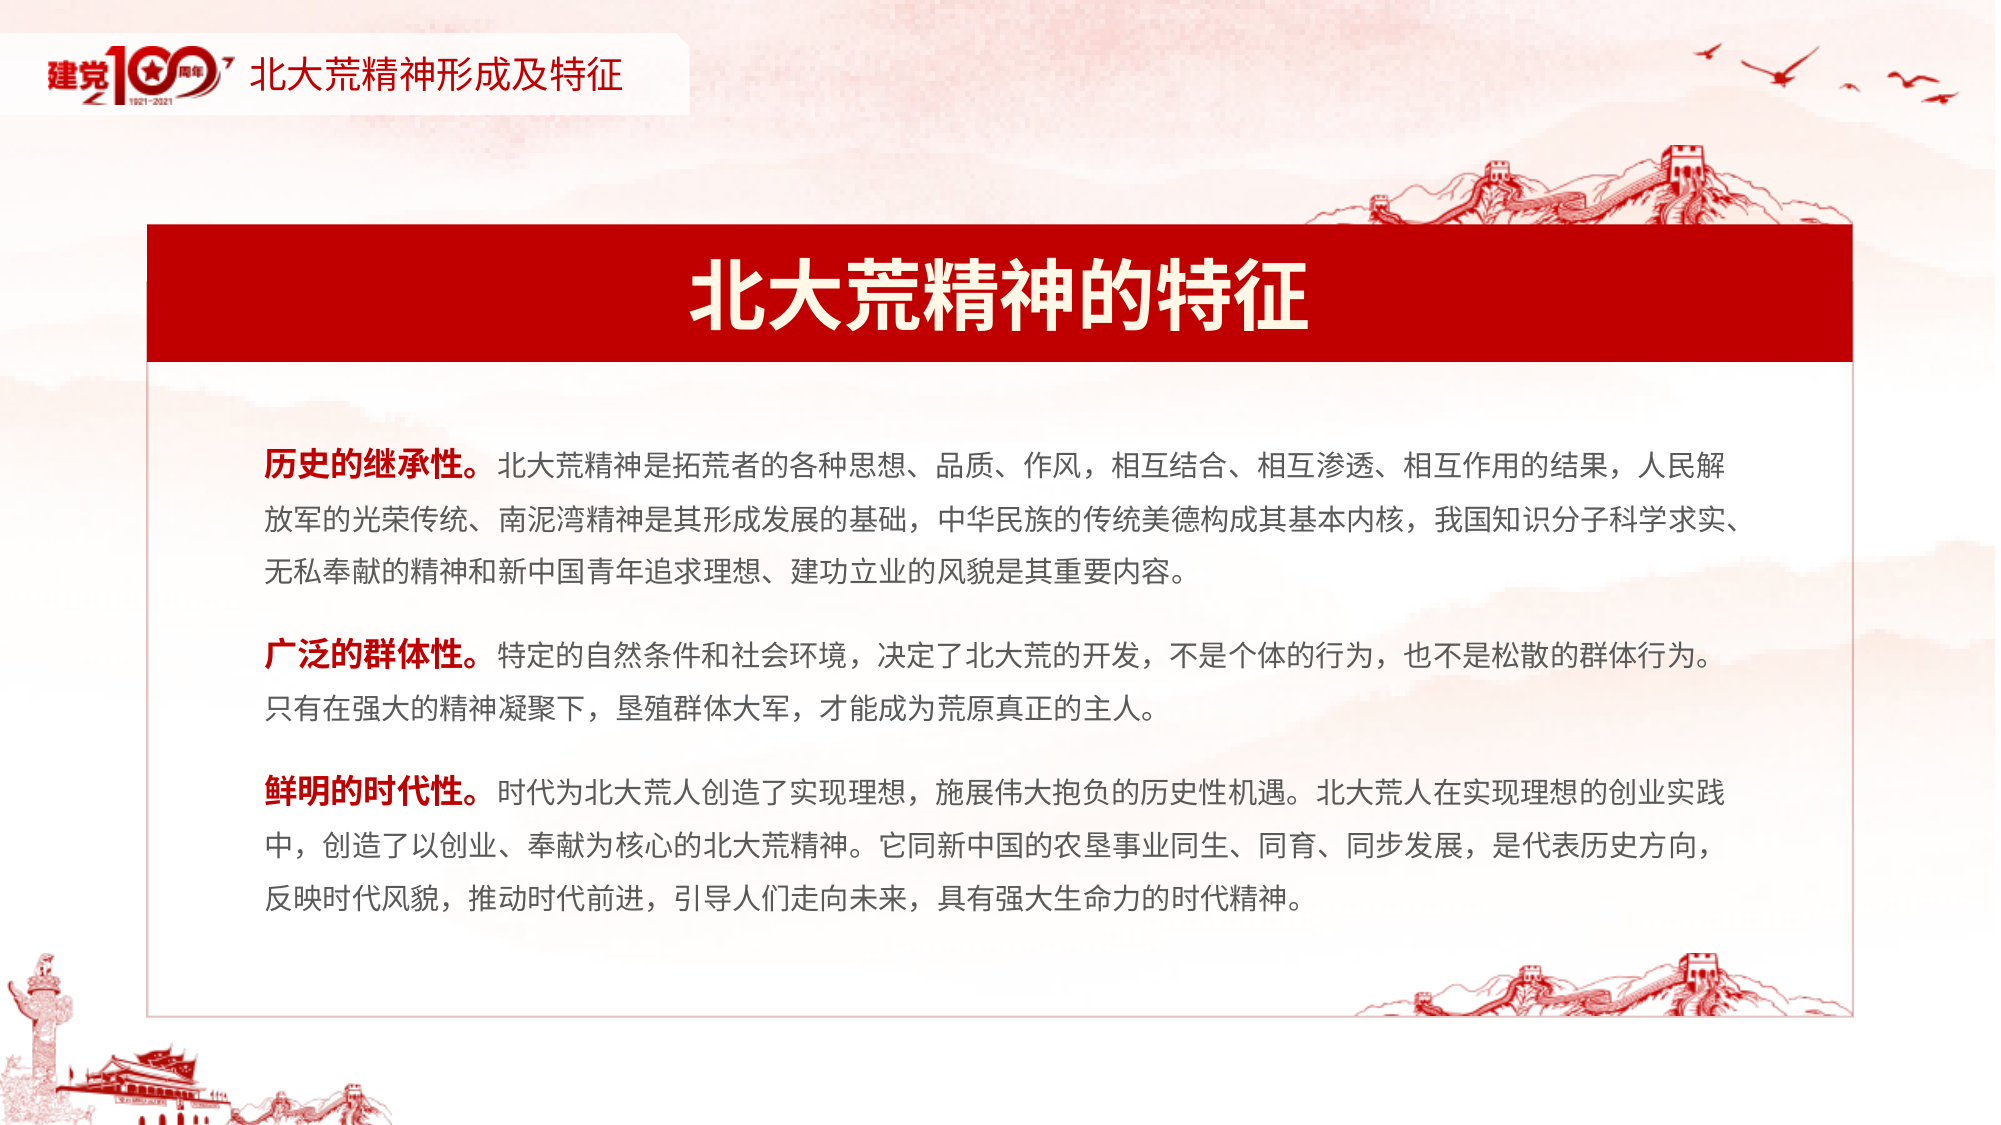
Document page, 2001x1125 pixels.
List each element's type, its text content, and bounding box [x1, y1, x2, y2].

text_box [147, 282, 1853, 1017]
picture [1678, 21, 1981, 123]
picture [1301, 145, 1853, 225]
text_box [0, 33, 690, 116]
picture [0, 953, 392, 1125]
text_box 北大荒精神的特征 [146, 223, 1854, 363]
